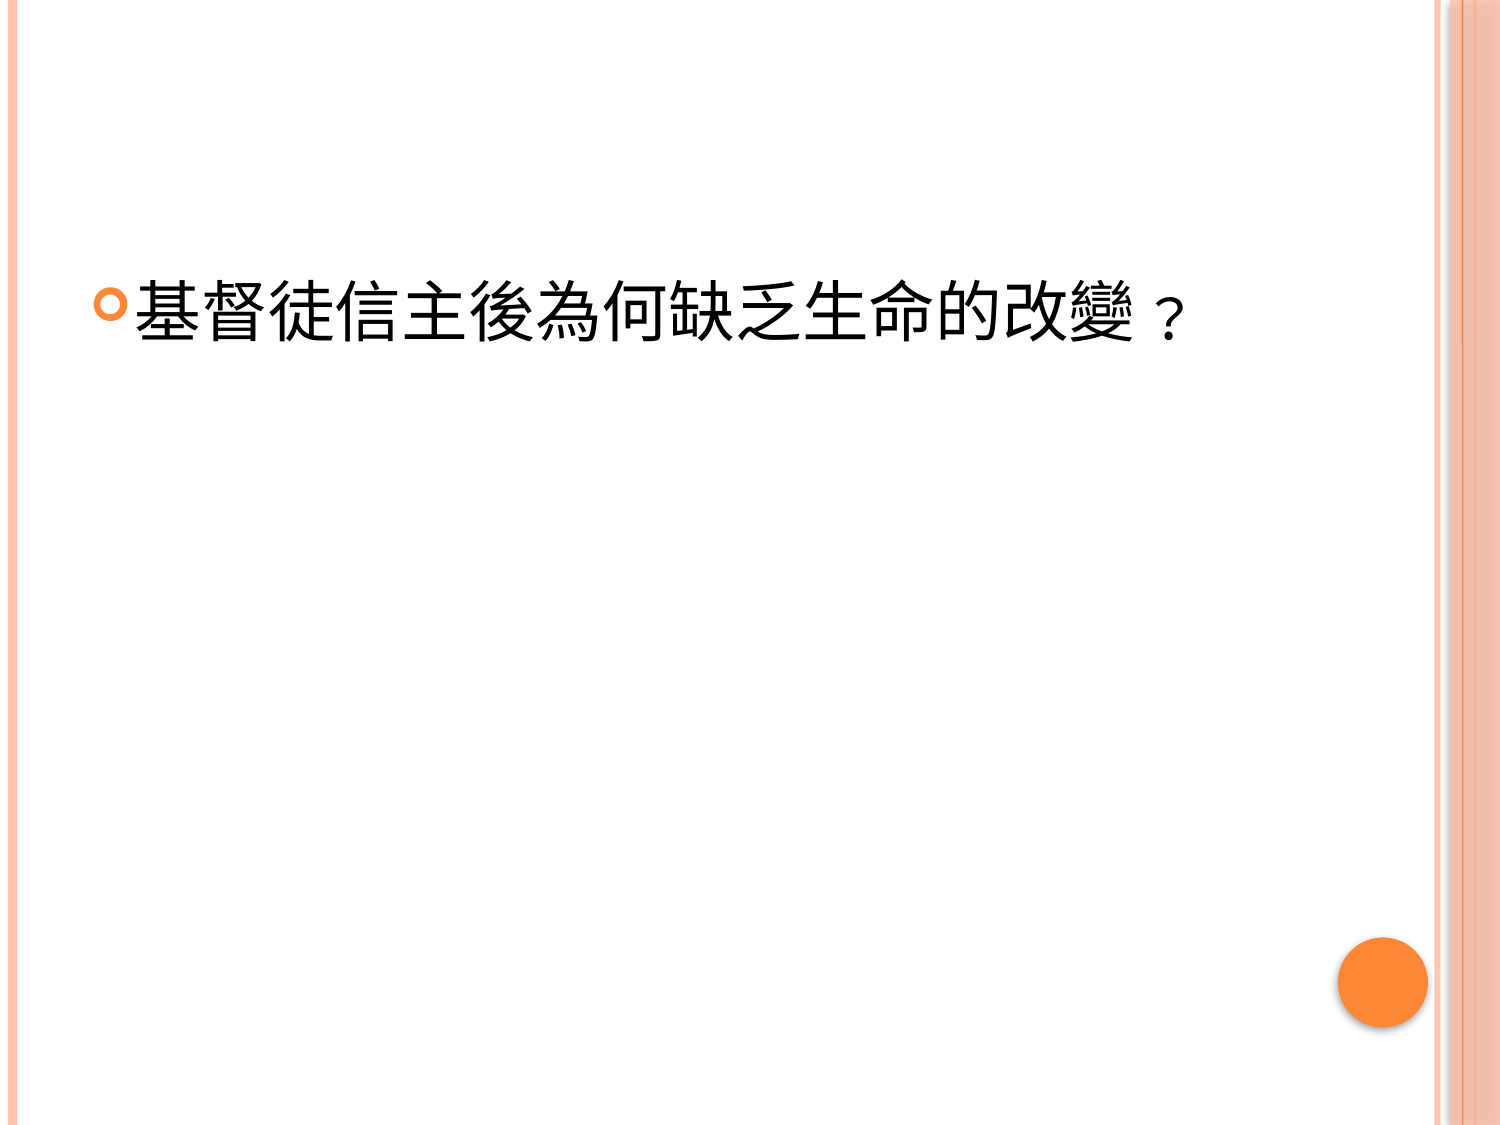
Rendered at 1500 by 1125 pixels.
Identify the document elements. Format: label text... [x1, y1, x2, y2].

list 基督徒信主後為何缺乏生命的改變﹖ [75, 262, 1300, 1062]
